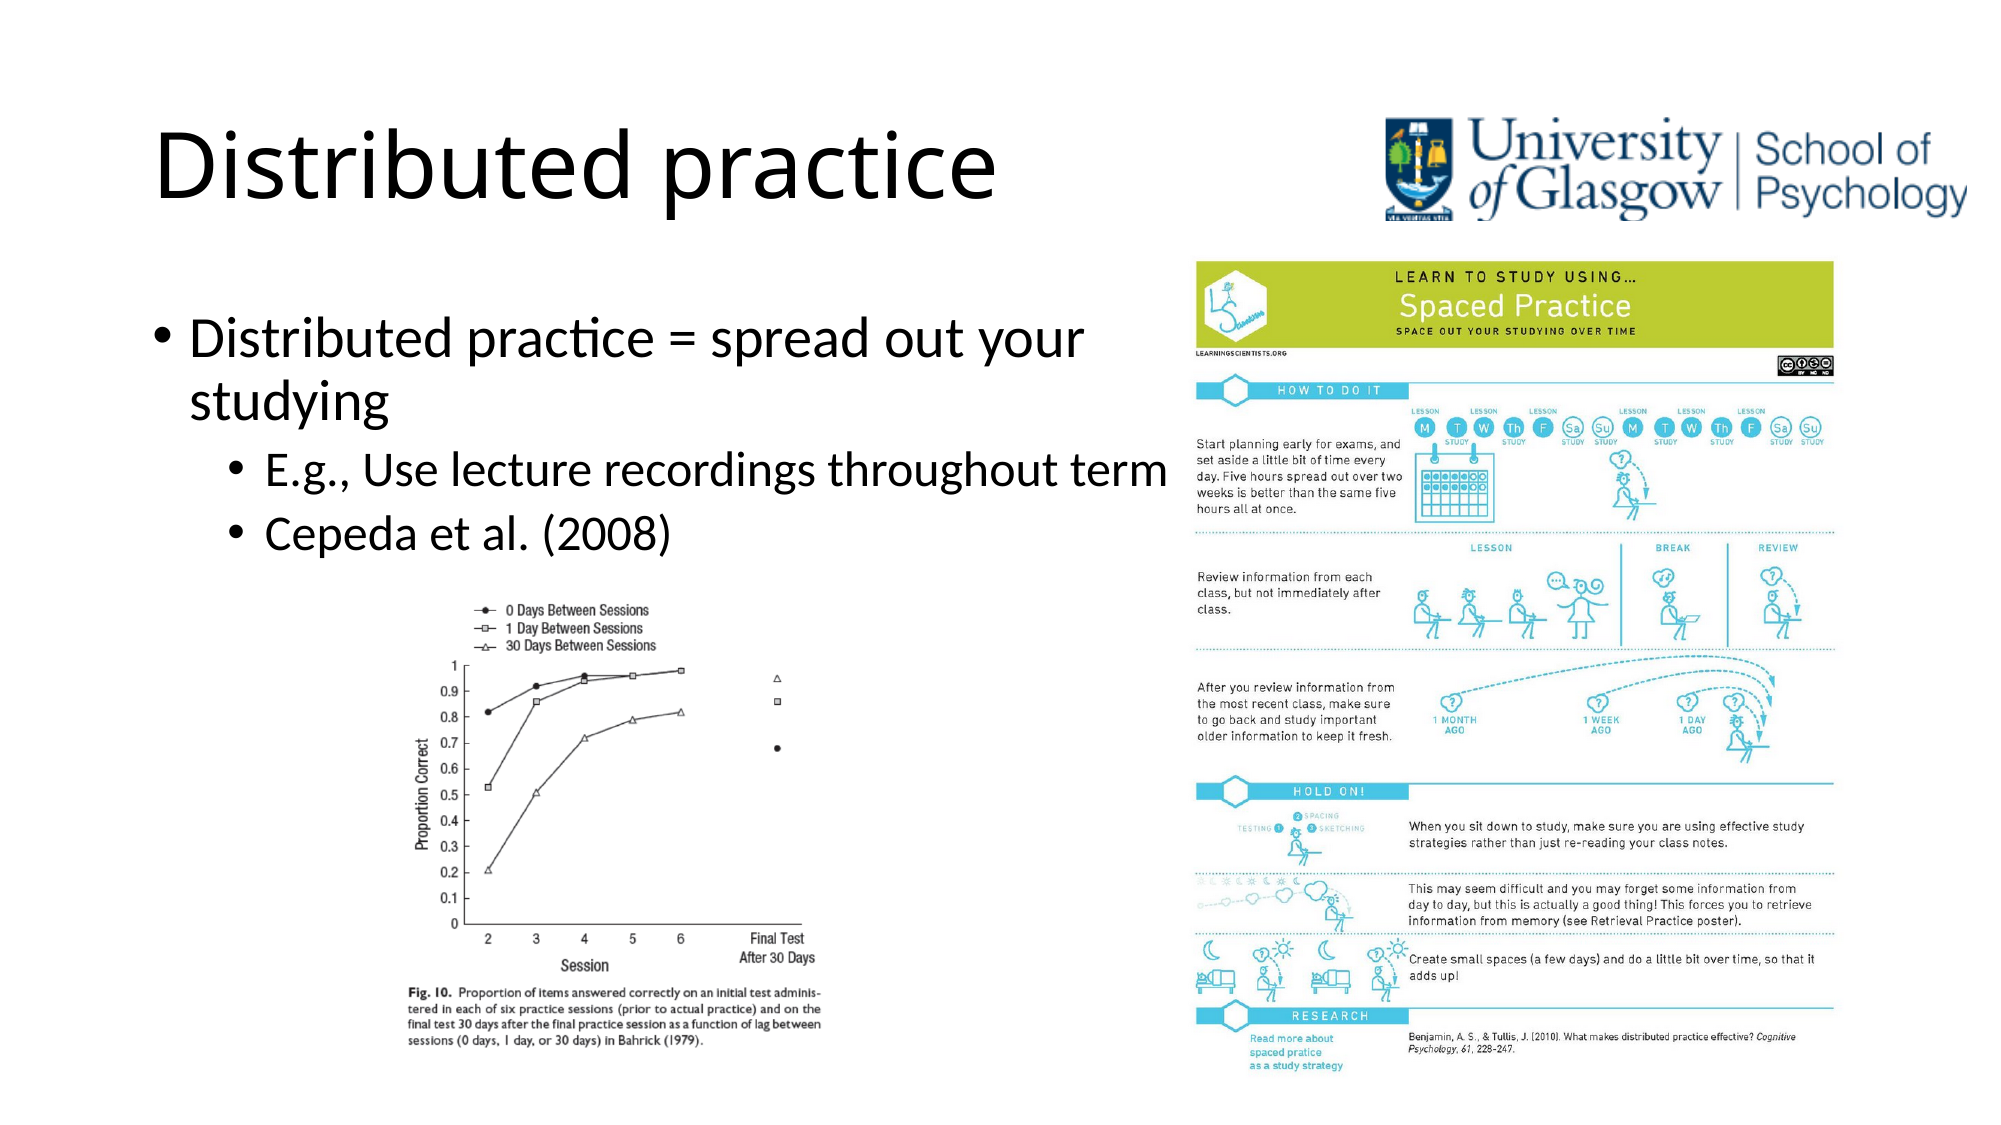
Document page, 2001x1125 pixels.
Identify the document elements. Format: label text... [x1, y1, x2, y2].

title Distributed practice [137, 59, 1863, 278]
picture [349, 591, 835, 1066]
picture [1385, 116, 1967, 221]
list Distributed practice = spread out your studying E.g., Use lecture recordings throughout term Cepeda et al. (2008) [137, 299, 1188, 1014]
picture [1188, 255, 1850, 1081]
